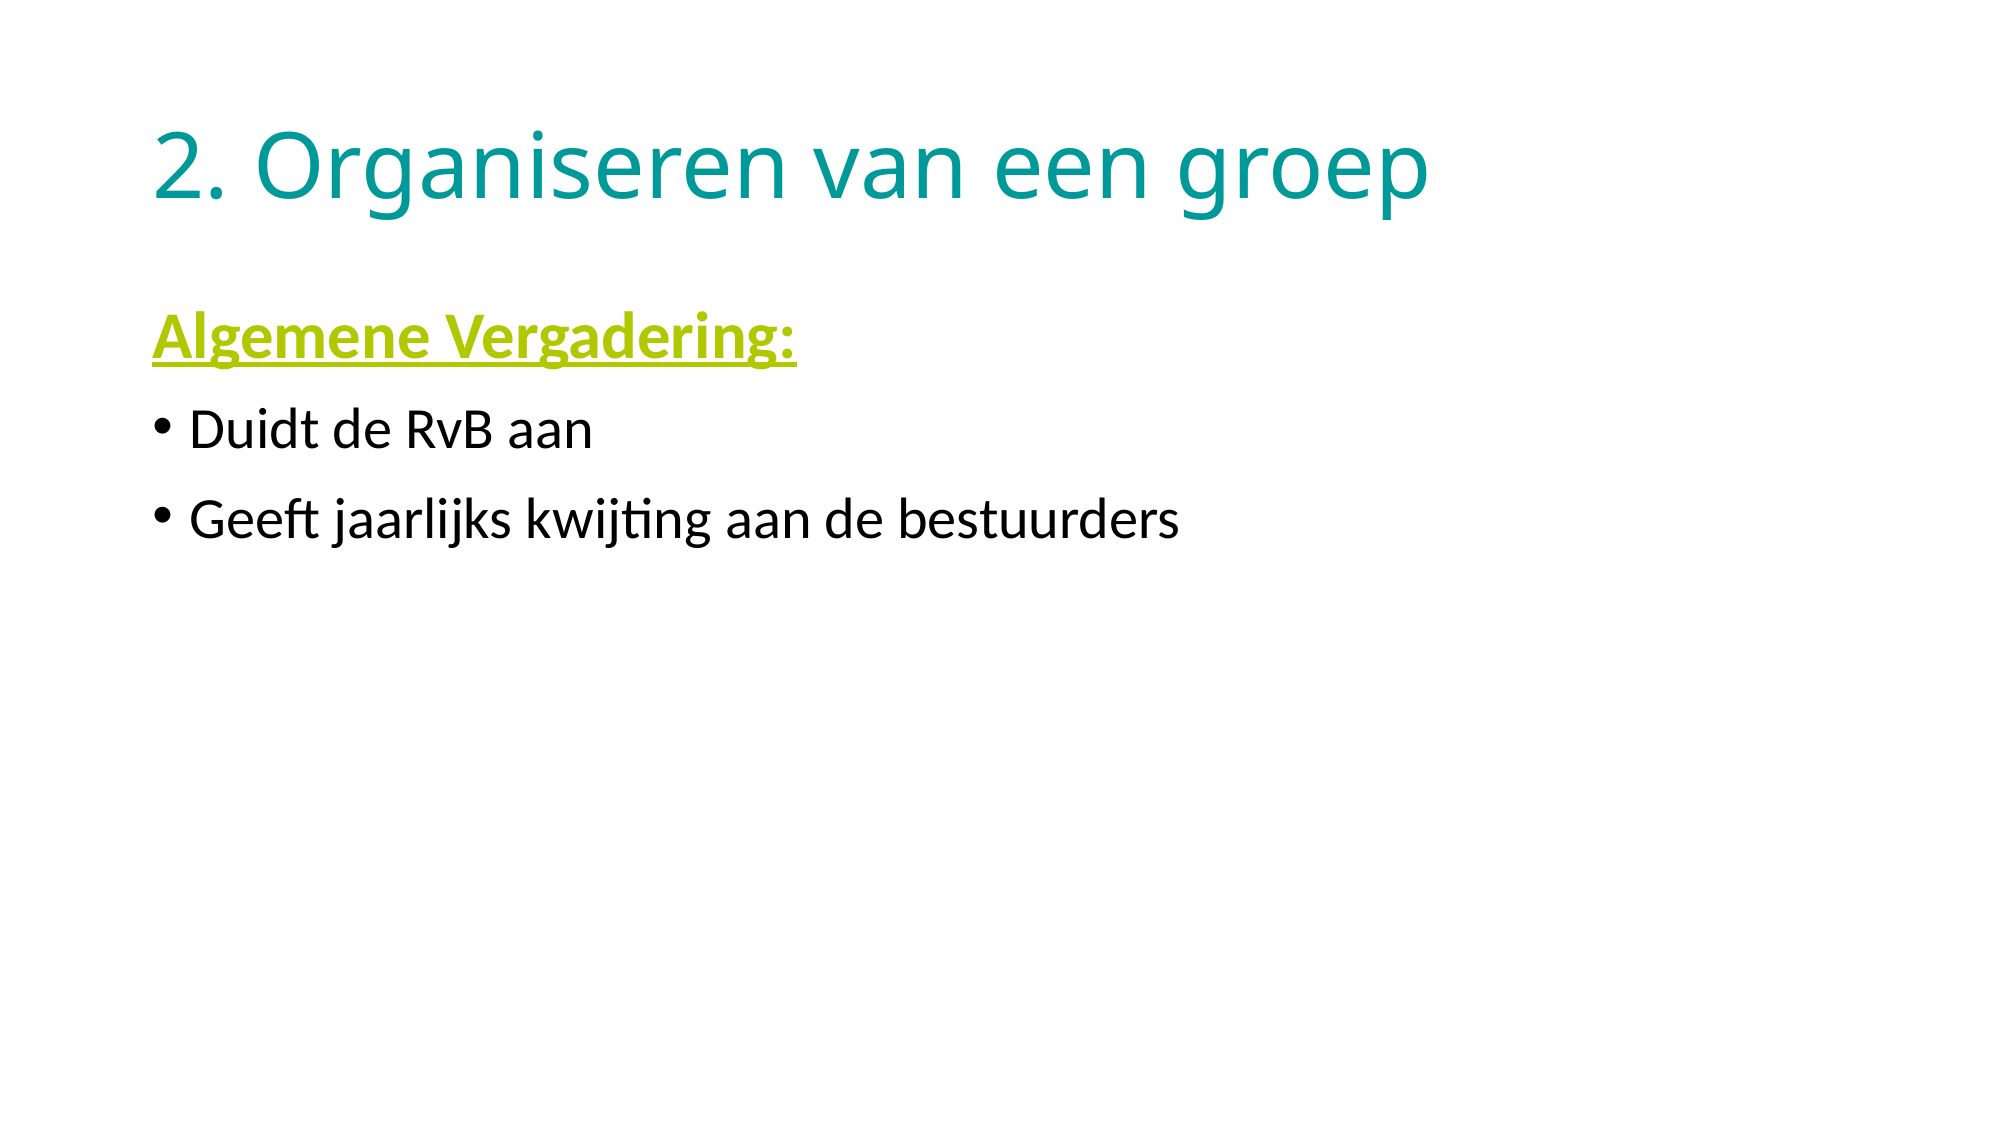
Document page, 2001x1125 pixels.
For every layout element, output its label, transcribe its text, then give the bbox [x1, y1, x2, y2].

list Algemene Vergadering: Duidt de RvB aan Geeft jaarlijks kwijting aan de bestuurders [137, 299, 1863, 1014]
title 2. Organiseren van een groep [137, 59, 1863, 278]
